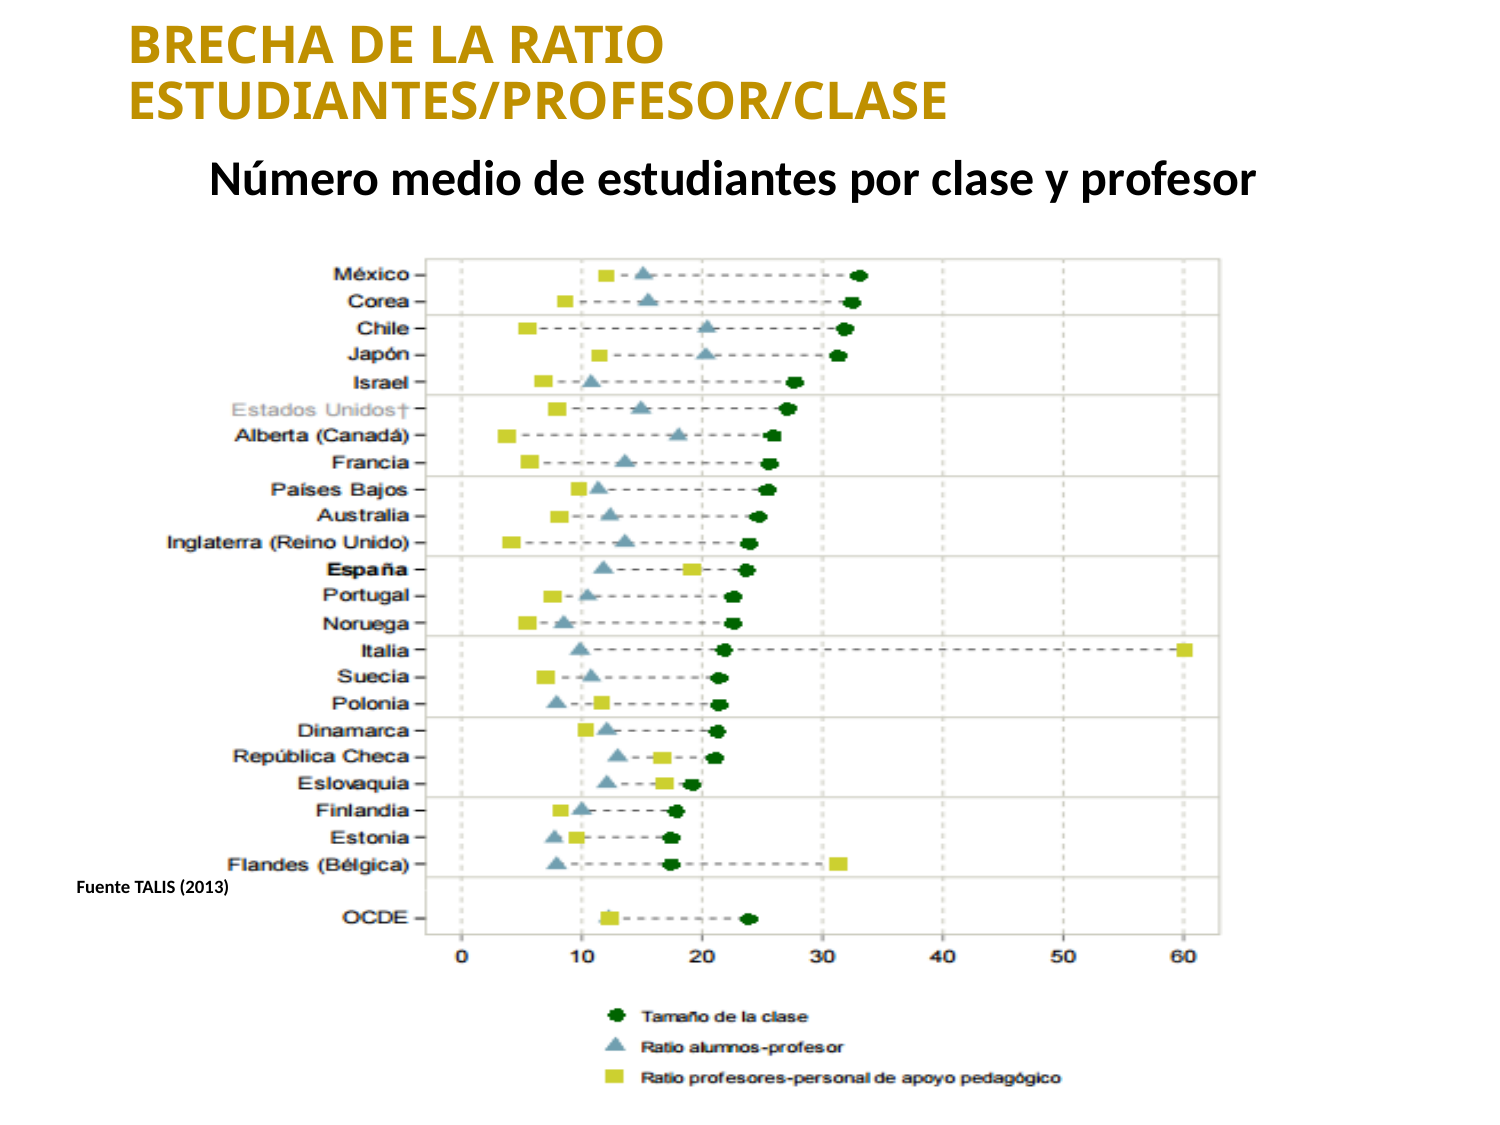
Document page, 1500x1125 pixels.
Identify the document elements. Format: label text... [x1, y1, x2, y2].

text_box Número medio de estudiantes por clase y profesor [194, 78, 1500, 213]
text_box Fuente TALIS (2013) [61, 867, 135, 905]
title BRECHA DE LA RATIO ESTUDIANTES/PROFESOR/CLASE [112, 0, 1412, 150]
picture [135, 255, 1303, 1102]
